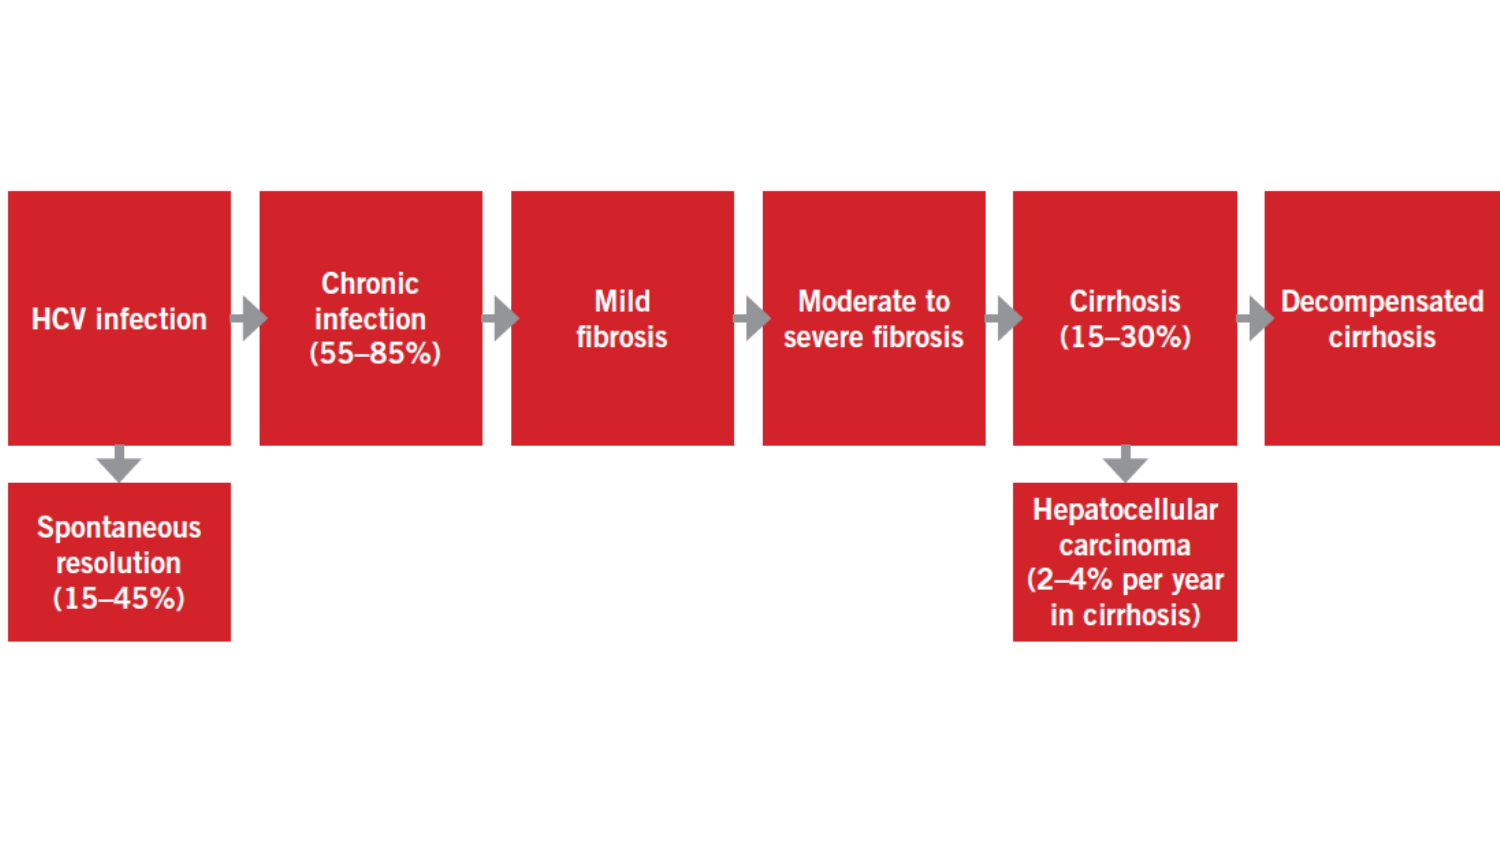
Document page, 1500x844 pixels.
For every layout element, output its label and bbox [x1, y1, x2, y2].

picture [0, 182, 1500, 661]
